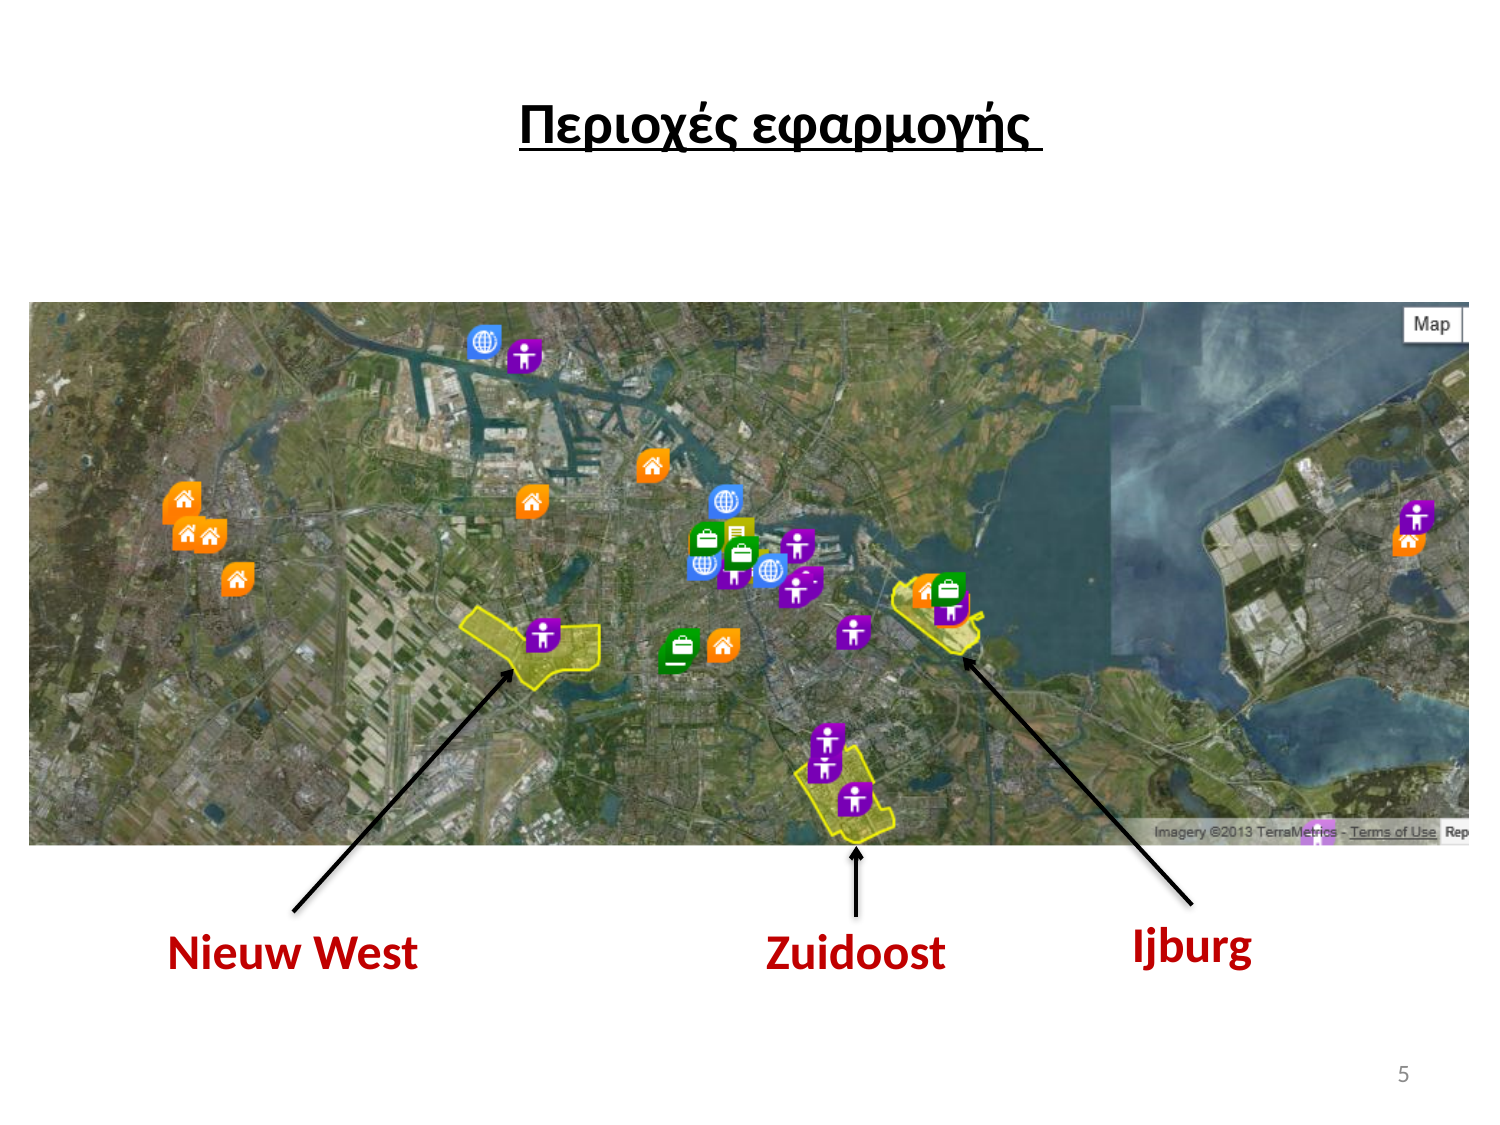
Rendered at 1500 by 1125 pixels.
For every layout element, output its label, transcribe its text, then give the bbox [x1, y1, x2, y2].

picture [29, 302, 1469, 847]
slide_number 5 [1074, 1042, 1425, 1103]
text_box Ijburg [1117, 905, 1268, 980]
text_box Zuidoost [751, 911, 962, 987]
text_box Περιοχές εφαρμογής [504, 78, 1059, 163]
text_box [292, 668, 514, 913]
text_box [962, 656, 1193, 906]
text_box Nieuw West [152, 911, 434, 987]
